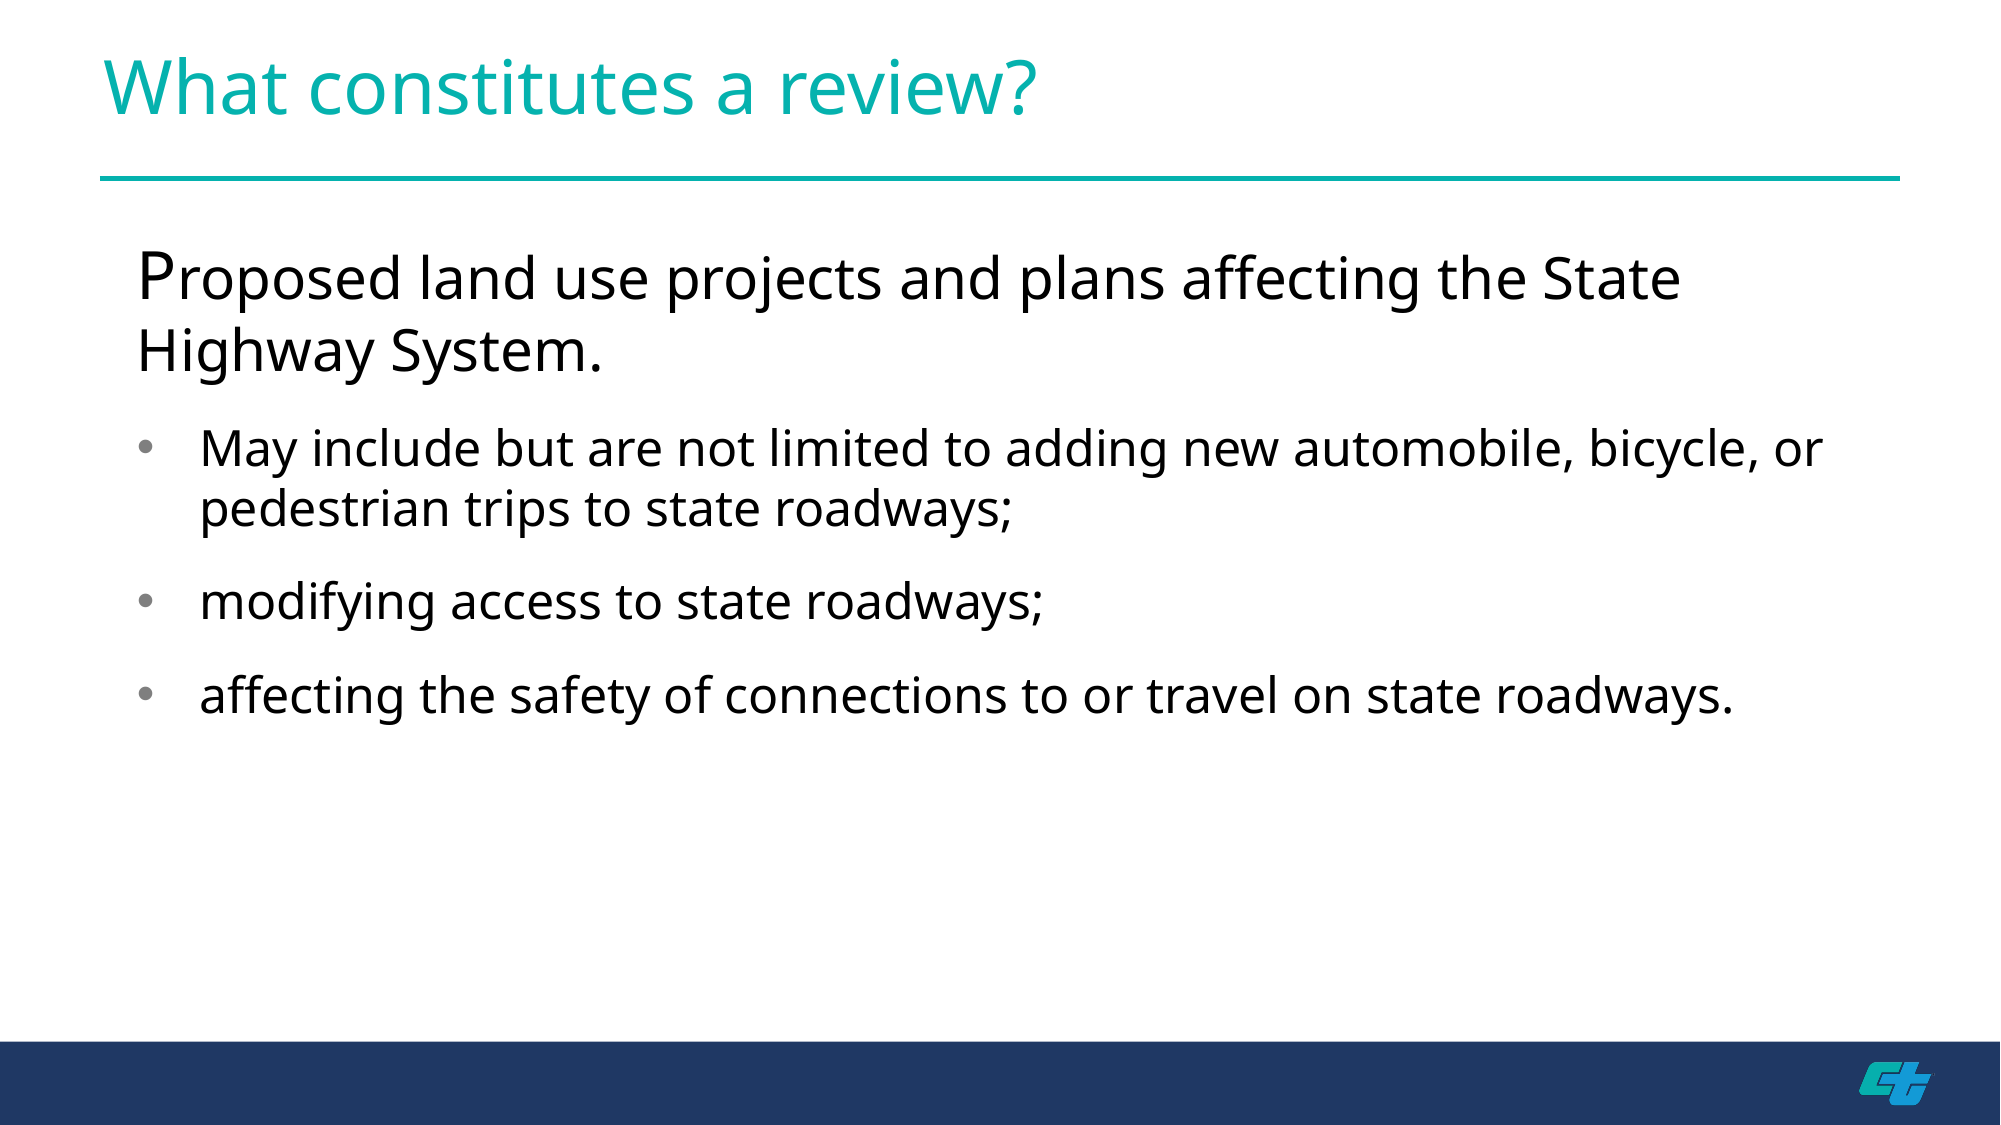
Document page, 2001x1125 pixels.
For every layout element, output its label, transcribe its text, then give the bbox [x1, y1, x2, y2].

title What constitutes a review? [88, 42, 1921, 152]
list Proposed land use projects and plans affecting the State Highway System. May include but are not limited to adding new automobile, bicycle, or pedestrian trips to state roadways; modifying access to state roadways; affecting the safety of connections to or travel on state roadways. [109, 225, 1921, 816]
picture [1858, 1060, 1942, 1107]
